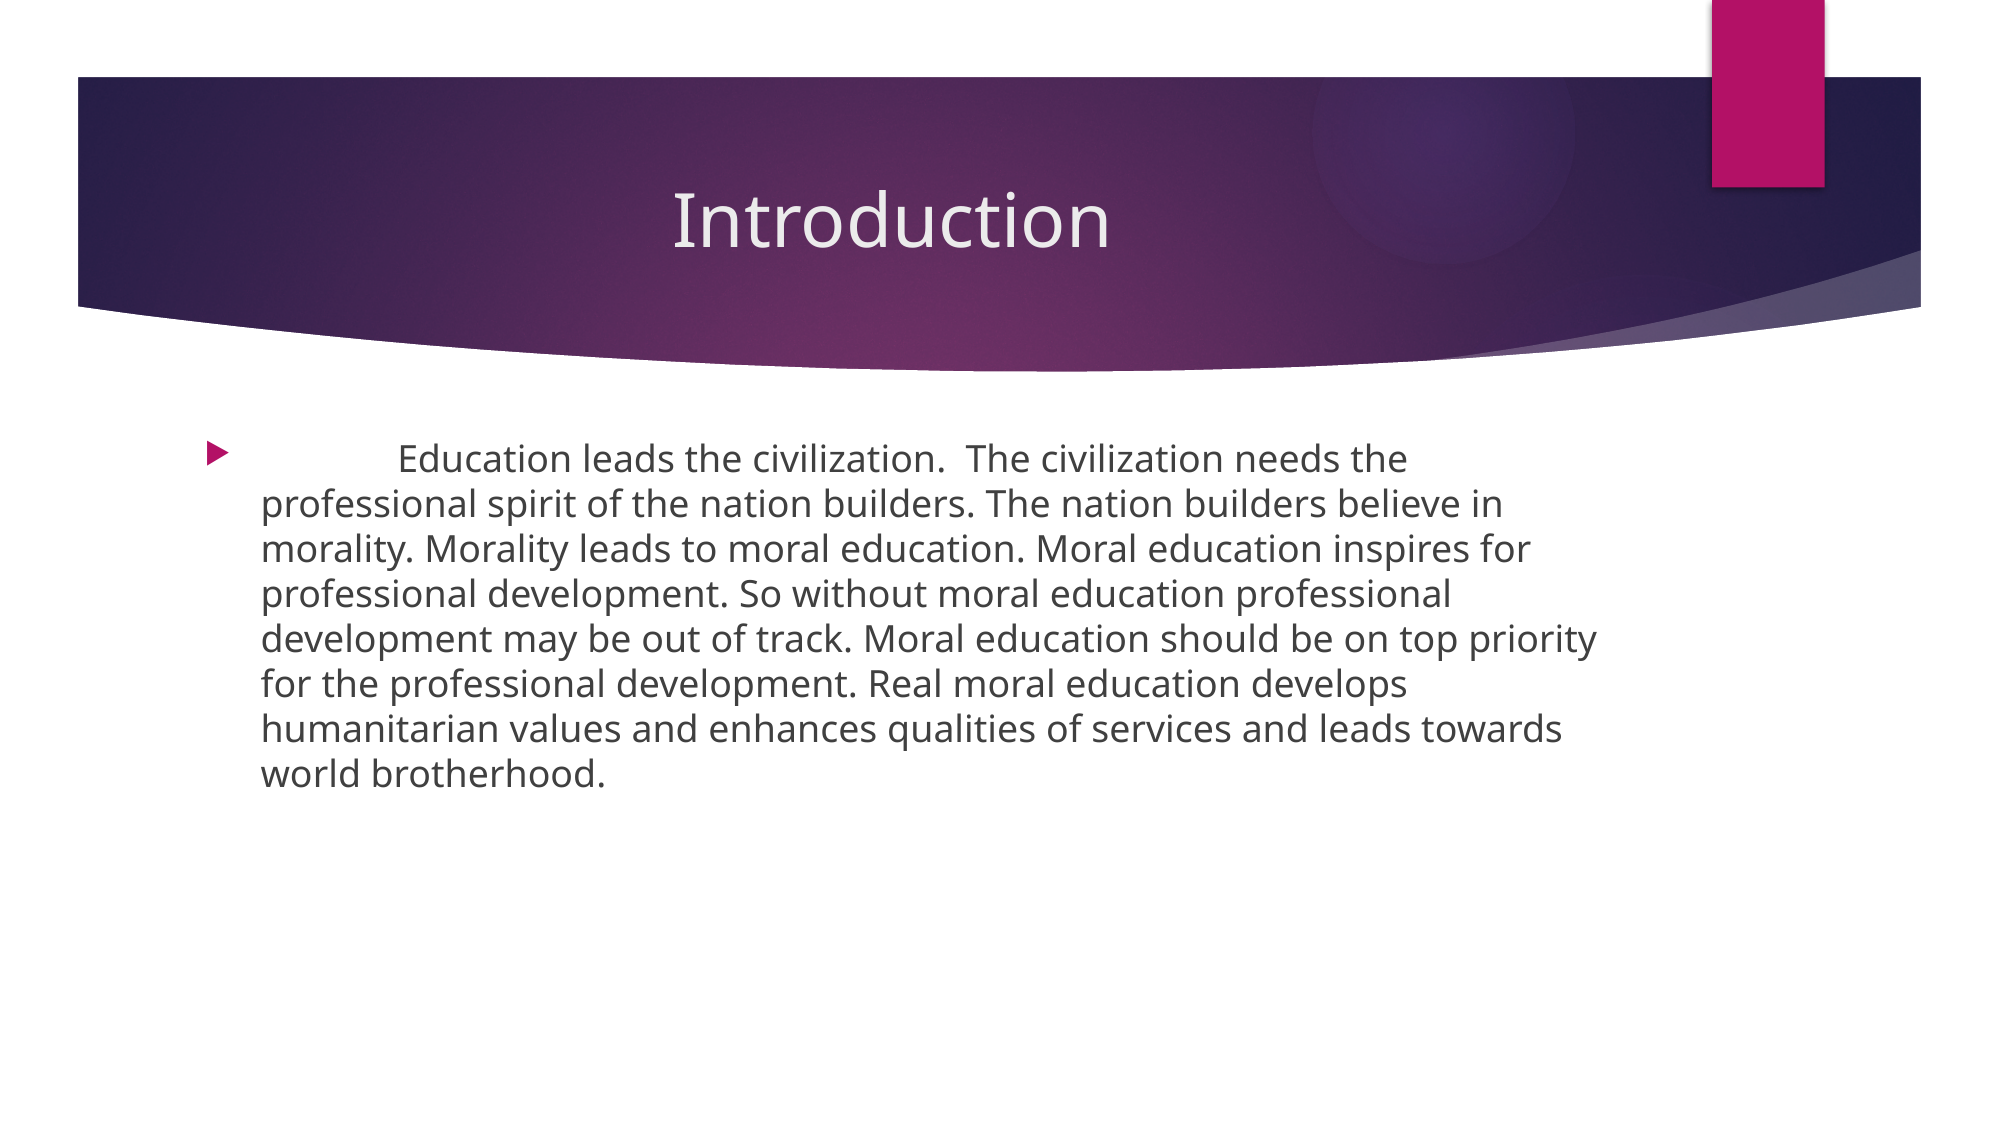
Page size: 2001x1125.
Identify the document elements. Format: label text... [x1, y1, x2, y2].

list Education leads the civilization. The civilization needs the professional spirit of the nation builders. The nation builders believe in morality. Morality leads to moral education. Moral education inspires for professional development. So without moral education professional development may be out of track. Moral education should be on top priority for the professional development. Real moral education develops humanitarian values and enhances qualities of services and leads towards world brotherhood. [189, 427, 1638, 988]
title Introduction [189, 159, 1627, 276]
